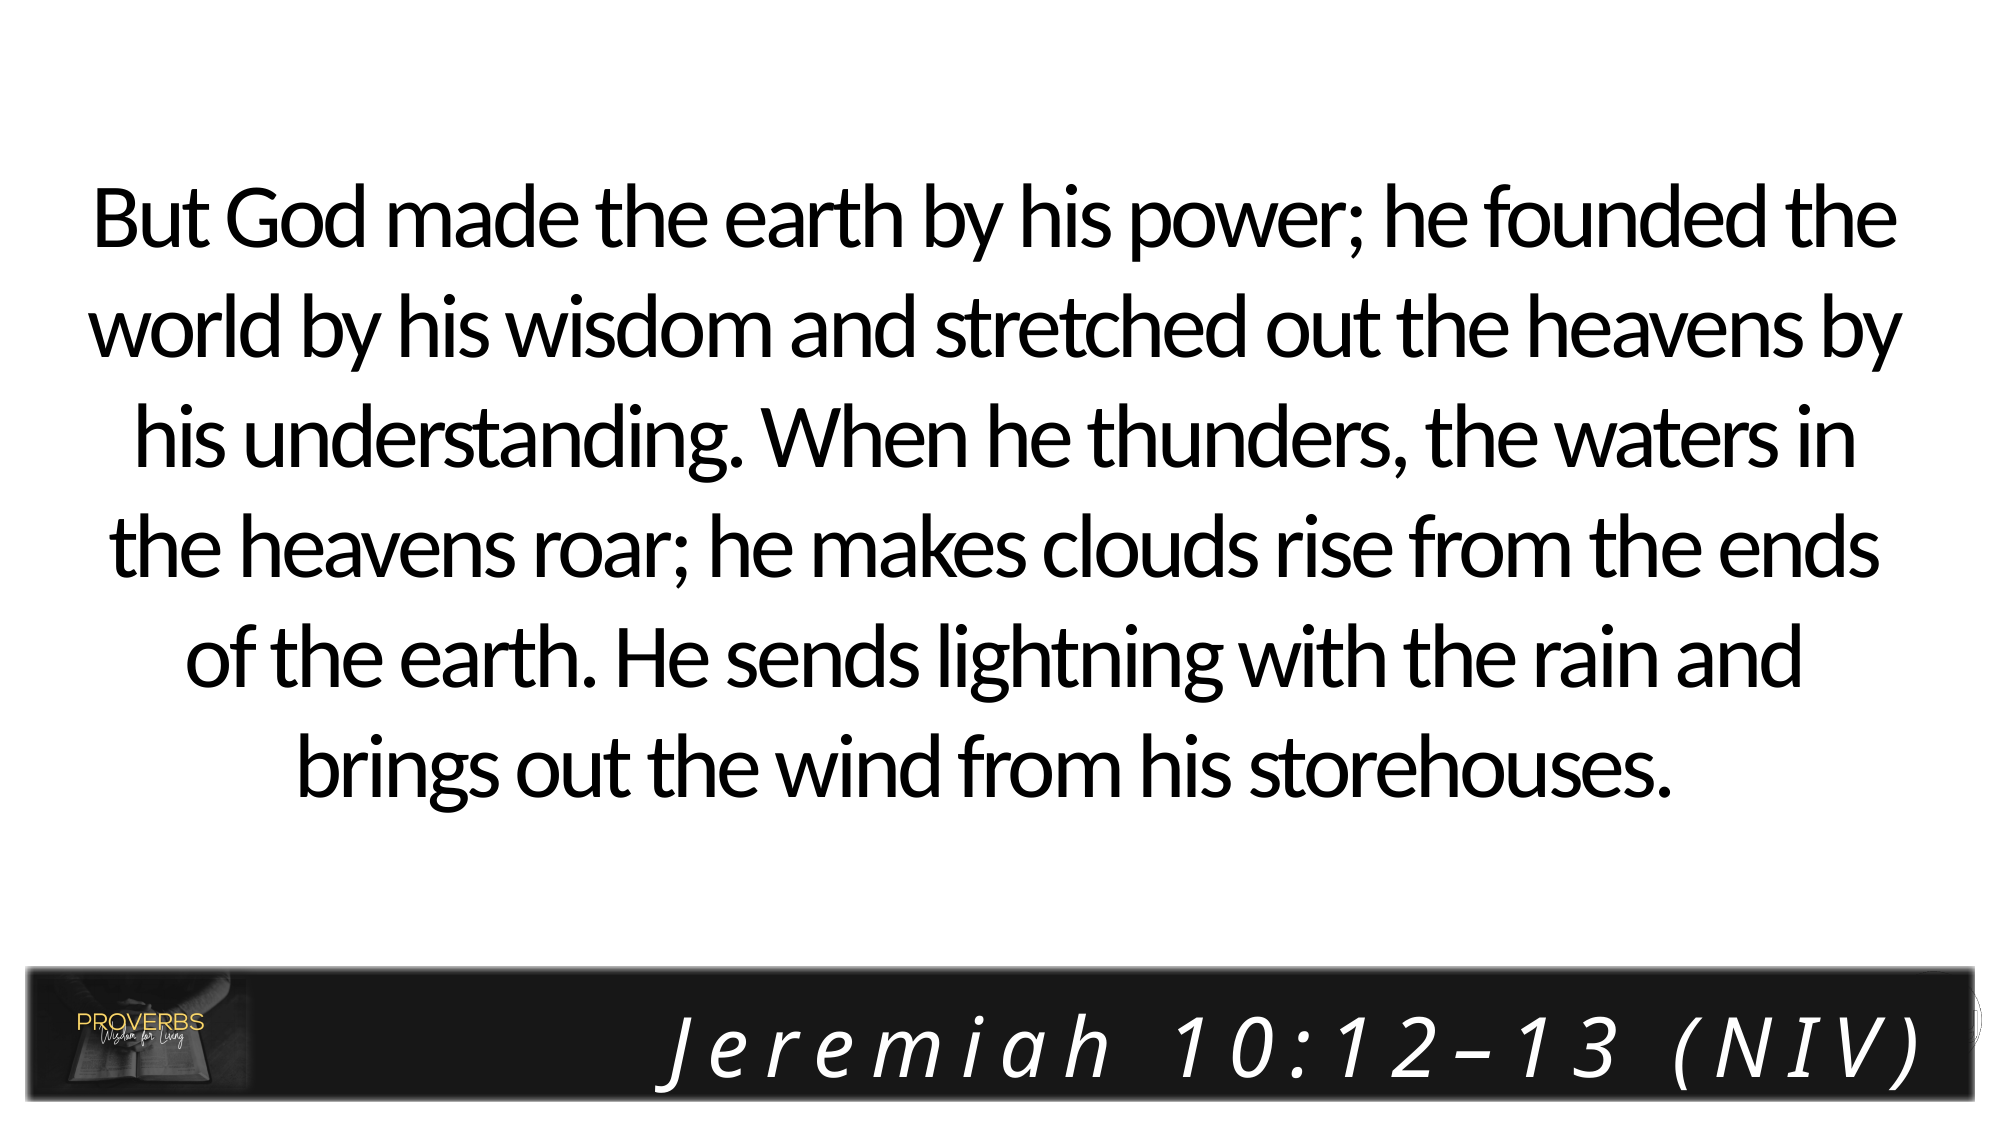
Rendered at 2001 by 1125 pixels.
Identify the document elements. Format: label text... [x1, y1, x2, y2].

picture [25, 966, 258, 1098]
picture [1758, 966, 1990, 1074]
text_box Jeremiah 10:12–13 (NIV) [262, 977, 1968, 1096]
text_box But God made the earth by his power; he founded the world by his wisdom and stretched out the heavens by his understanding. When he thunders, the waters in the heavens roar; he makes clouds rise from the ends of the earth. He sends lightning with the rain and brings out the wind from his storehouses. [68, 51, 1919, 920]
